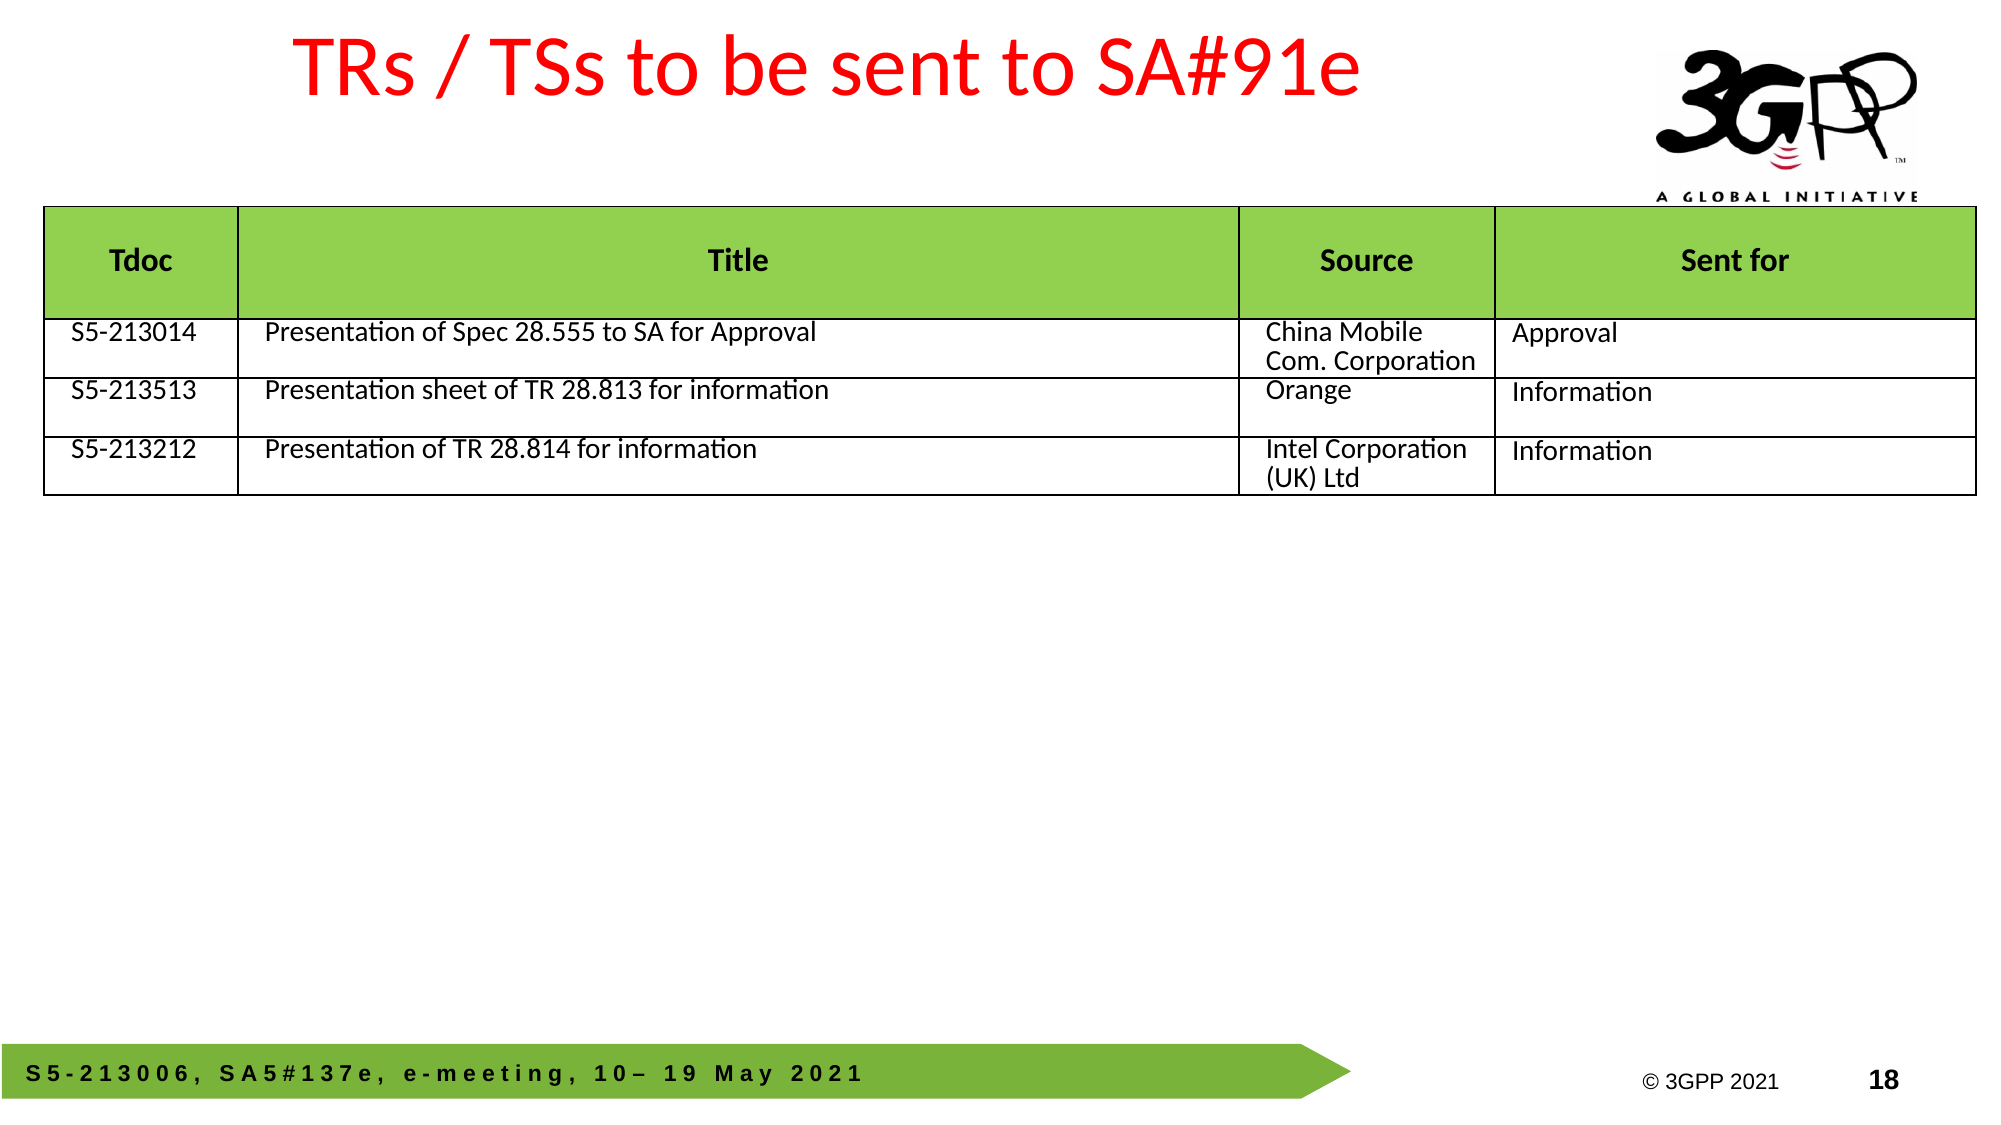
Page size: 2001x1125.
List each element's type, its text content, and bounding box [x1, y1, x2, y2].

table_cell S5-213014 [45, 320, 237, 377]
table_cell Information [1496, 438, 1975, 494]
table_cell Intel Corporation (UK) Ltd [1240, 438, 1494, 494]
table_cell Presentation of Spec 28.555 to SA for Approval [239, 320, 1238, 377]
table_cell Presentation of TR 28.814 for information [239, 438, 1238, 494]
table_header Tdoc [45, 207, 237, 318]
table_cell Presentation sheet of TR 28.813 for information [239, 379, 1238, 436]
table_header Title [239, 207, 1238, 318]
table_cell China Mobile Com. Corporation [1240, 320, 1494, 377]
table_cell Information [1496, 379, 1975, 436]
table_cell Orange [1240, 379, 1494, 436]
table_header Sent for [1496, 207, 1975, 318]
title TRs / TSs to be sent to SA#91e [80, 19, 1575, 206]
table_cell Approval [1496, 320, 1975, 377]
table_cell S5-213513 [45, 379, 237, 436]
picture [1656, 50, 1917, 202]
table_cell S5-213212 [45, 438, 237, 494]
table_header Source [1240, 207, 1494, 318]
